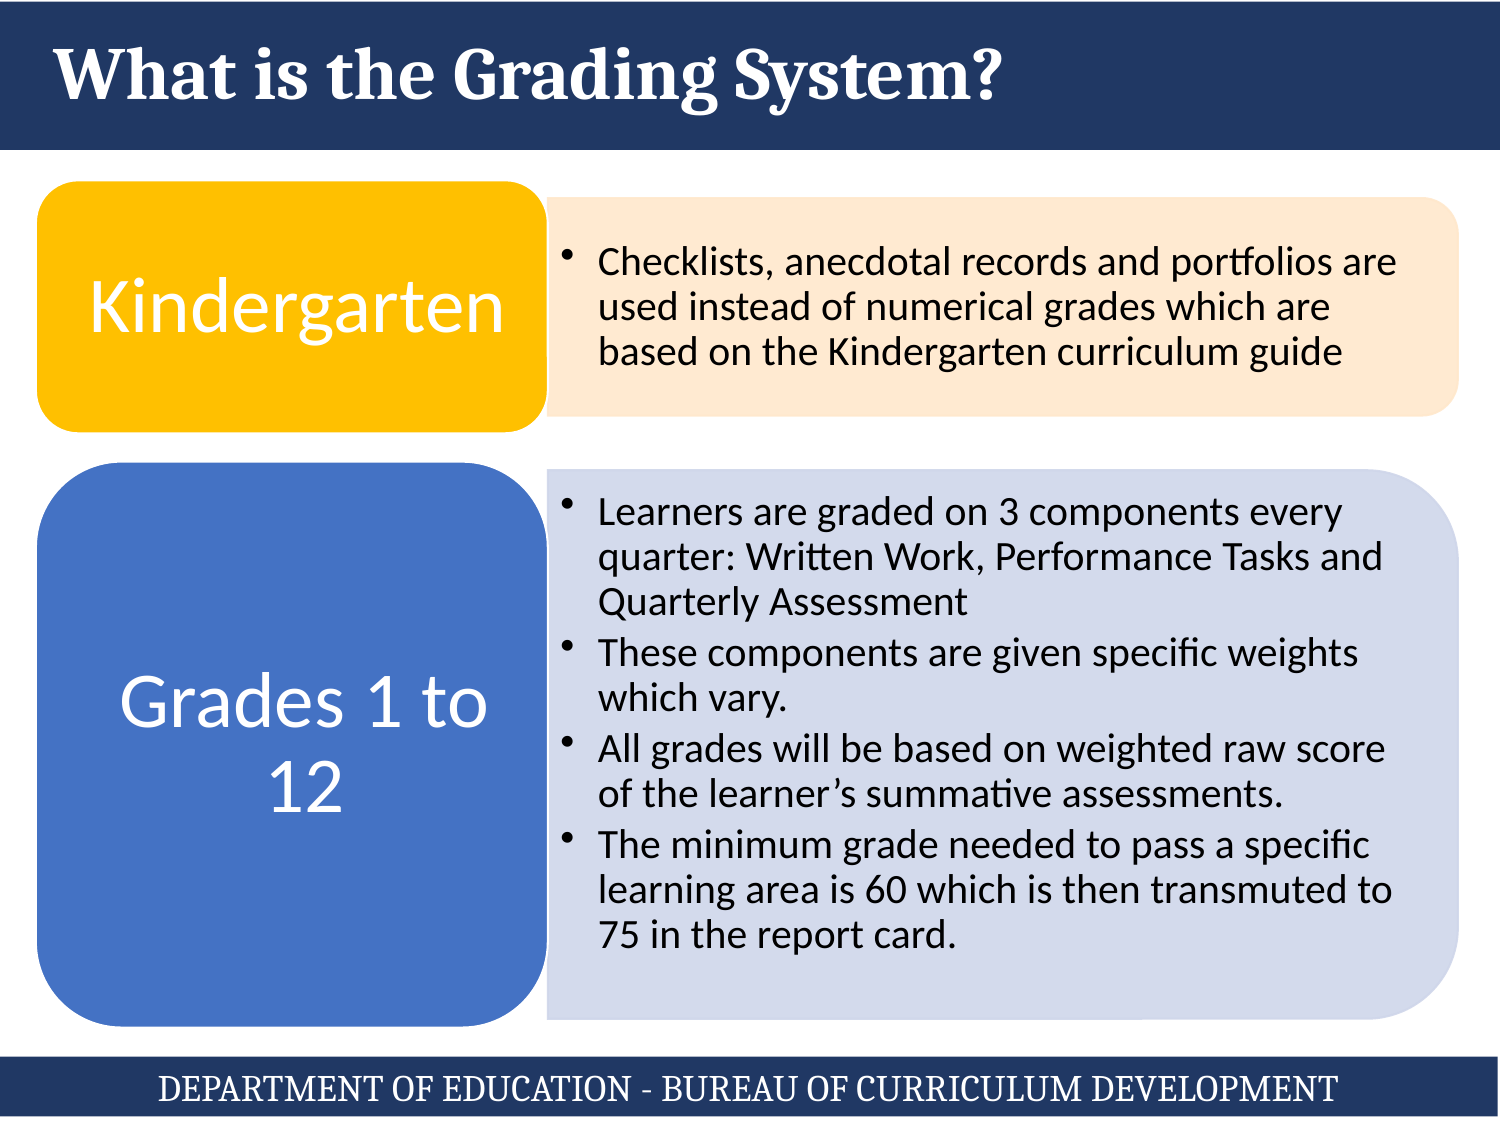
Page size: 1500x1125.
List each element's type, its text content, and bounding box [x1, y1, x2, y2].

title What is the Grading System? [0, 1, 1500, 150]
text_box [35, 179, 1458, 1029]
